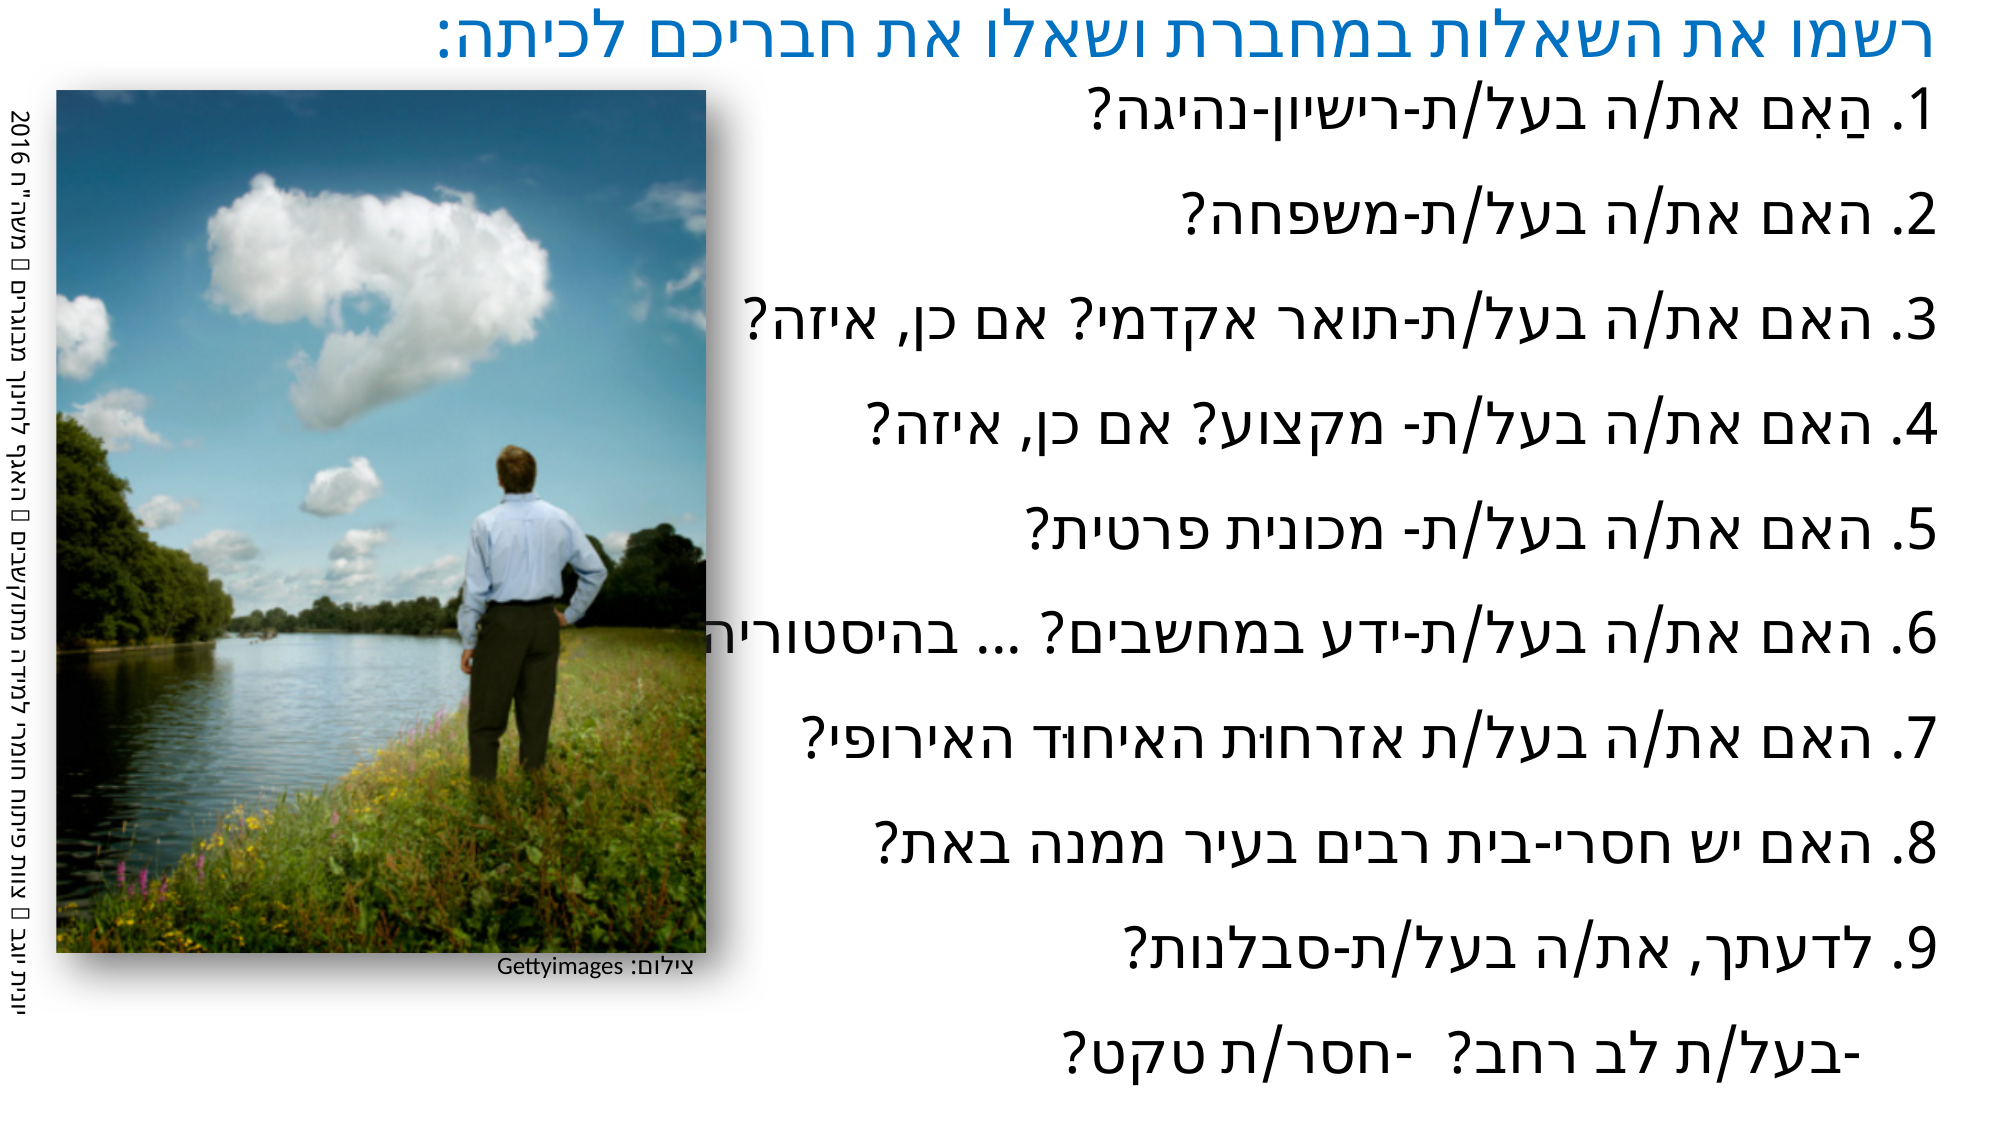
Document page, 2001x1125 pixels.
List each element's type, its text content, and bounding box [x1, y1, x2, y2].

text_box צילום: Gettyimages [284, 942, 710, 987]
picture [56, 89, 707, 953]
text_box רשמו את השאלות במחברת ושאלו את חבריכם לכיתה: 1. הַאִם את/ה בעל/ת-רישיון-נהיגה? 2. האם את/ה בעל/ת-משפחה? 3. האם את/ה בעל/ת-תואר אקדמי? אם כן, איזה? 4. האם את/ה בעל/ת- מקצוע? אם כן, איזה? 5. האם את/ה בעל/ת- מכונית פרטית? 6. האם את/ה בעל/ת-ידע במחשבים? ... בהיסטוריה? 7. האם את/ה בעל/ת אזרחוּת האיחוּד האירופי? 8. האם יש חסרי-בית רבים בעיר ממנה באת? 9. לדעתך, את/ה בעל/ת-סבלנות? -בעל/ת לב רחב? -חסר/ת טקט? [102, 0, 1953, 1093]
